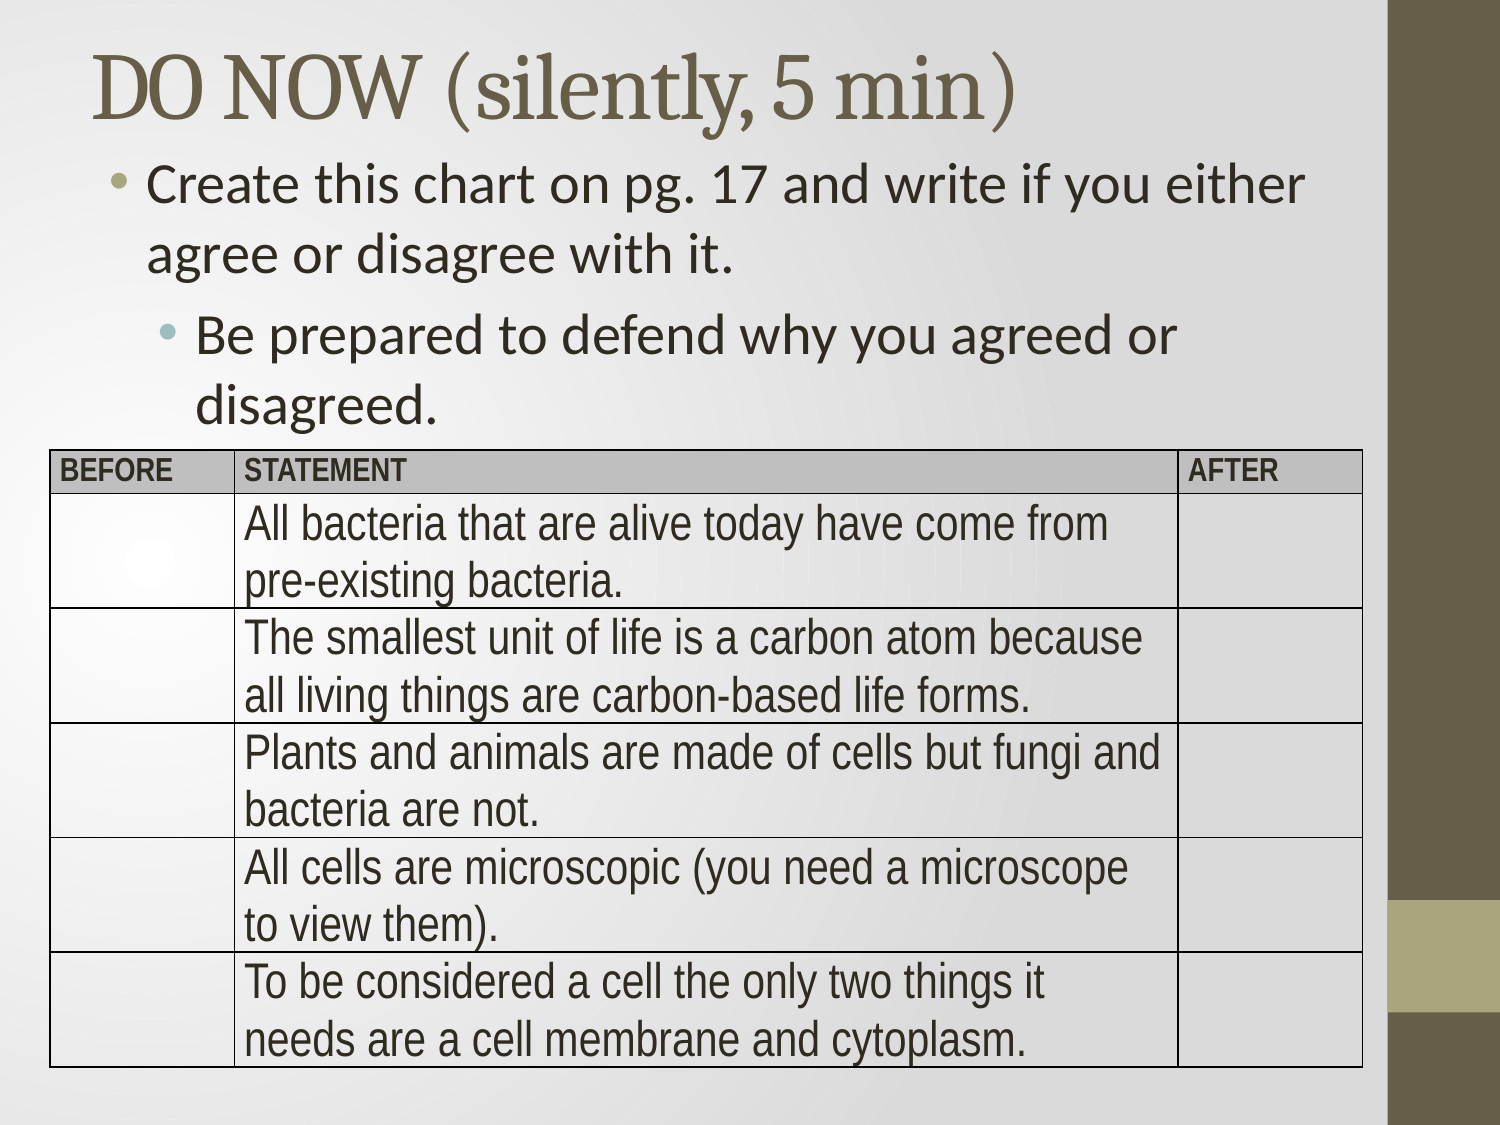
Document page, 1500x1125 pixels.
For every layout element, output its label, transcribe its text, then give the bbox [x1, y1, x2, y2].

table_cell [1179, 838, 1362, 951]
table_cell [51, 494, 234, 607]
table_cell [51, 609, 234, 722]
table_cell Plants and animals are made of cells but fungi and bacteria are not. [235, 724, 1177, 837]
table_header AFTER [1179, 451, 1362, 493]
table_cell [51, 838, 234, 951]
table_cell [51, 953, 234, 1066]
table_cell [1179, 494, 1362, 607]
table_header STATEMENT [235, 451, 1177, 493]
table_cell All cells are microscopic (you need a microscope to view them). [235, 838, 1177, 951]
table_cell [51, 724, 234, 837]
table_cell The smallest unit of life is a carbon atom because all living things are carbon-based life forms. [235, 609, 1177, 722]
title DO NOW (silently, 5 min) [75, 0, 1325, 137]
table_cell [1179, 724, 1362, 837]
table_cell To be considered a cell the only two things it needs are a cell membrane and cytoplasm. [235, 953, 1177, 1066]
table_cell [1179, 953, 1362, 1066]
table_cell All bacteria that are alive today have come from pre-existing bacteria. [235, 494, 1177, 607]
list Create this chart on pg. 17 and write if you either agree or disagree with it. Be prepared to defend why you agreed or disagreed. [75, 137, 1325, 449]
table_header BEFORE [51, 451, 234, 493]
table_cell [1179, 609, 1362, 722]
